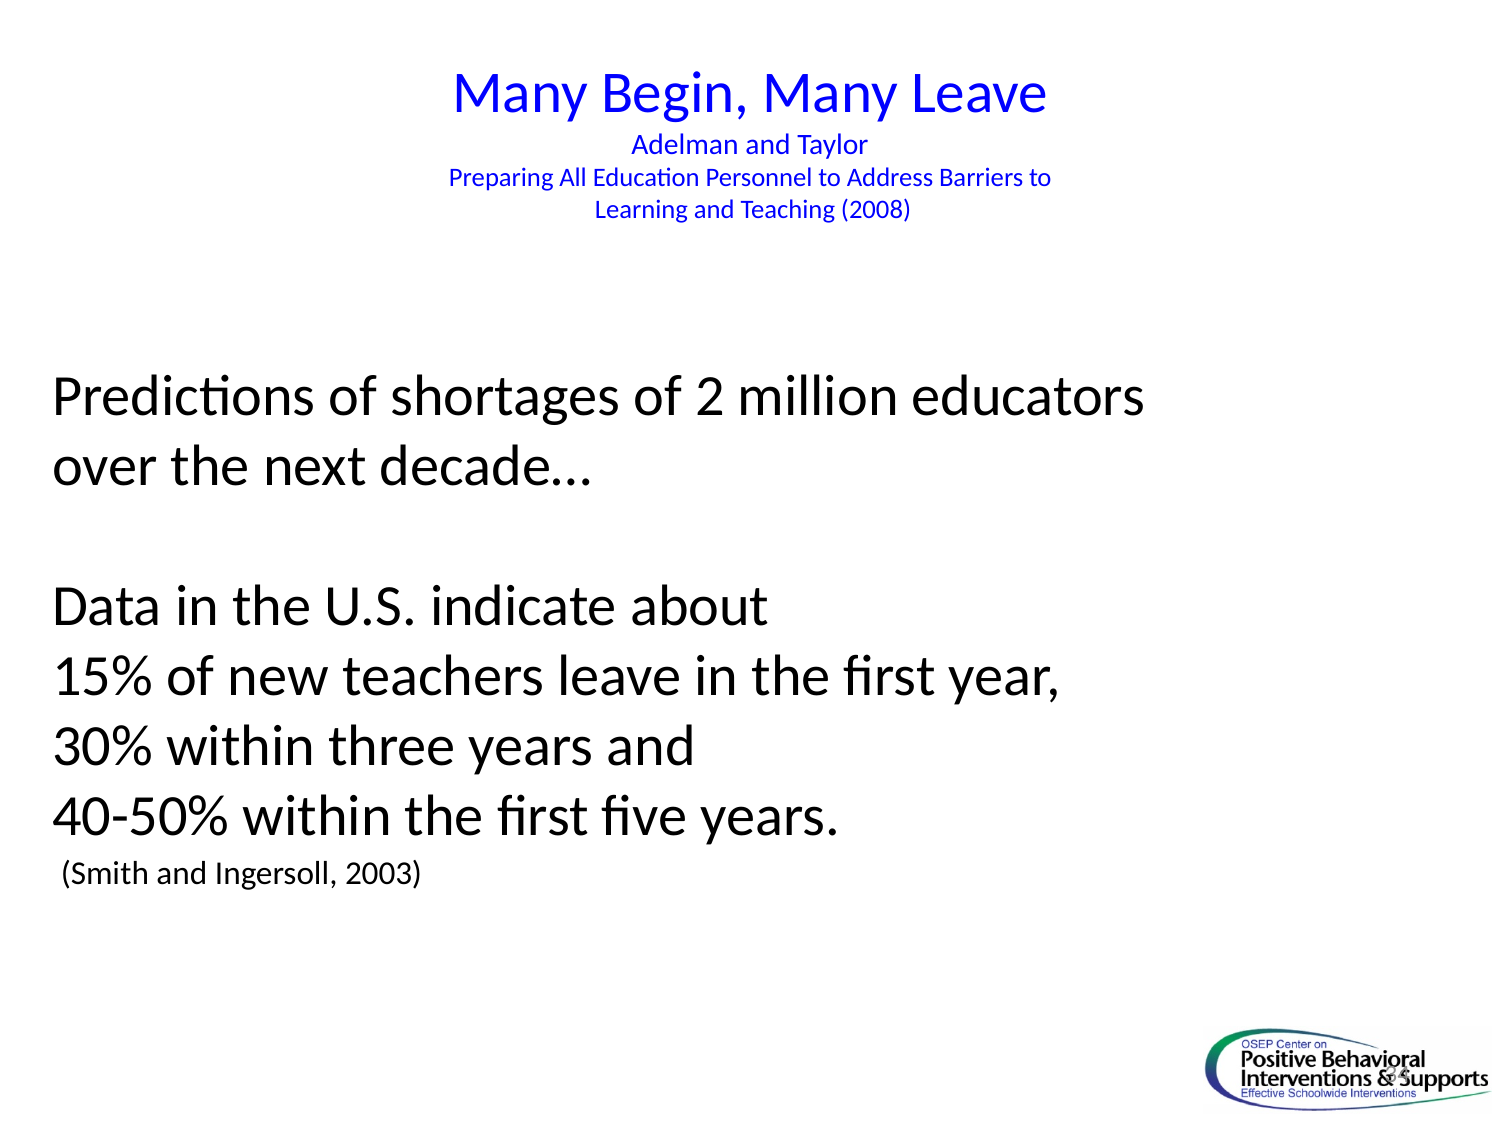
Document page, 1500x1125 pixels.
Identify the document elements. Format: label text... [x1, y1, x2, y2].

slide_number 34 [1074, 1042, 1425, 1103]
title Many Begin, Many Leave Adelman and Taylor Preparing All Education Personnel to Address Barriers to Learning and Teaching (2008) [75, 45, 1425, 233]
picture [1203, 1026, 1492, 1114]
text_box Predictions of shortages of 2 million educators over the next decade… Data in the U.S. indicate about 15% of new teachers leave in the first year, 30% within three years and 40-50% within the first five years. (Smith and Ingersoll, 2003) [37, 350, 1500, 900]
